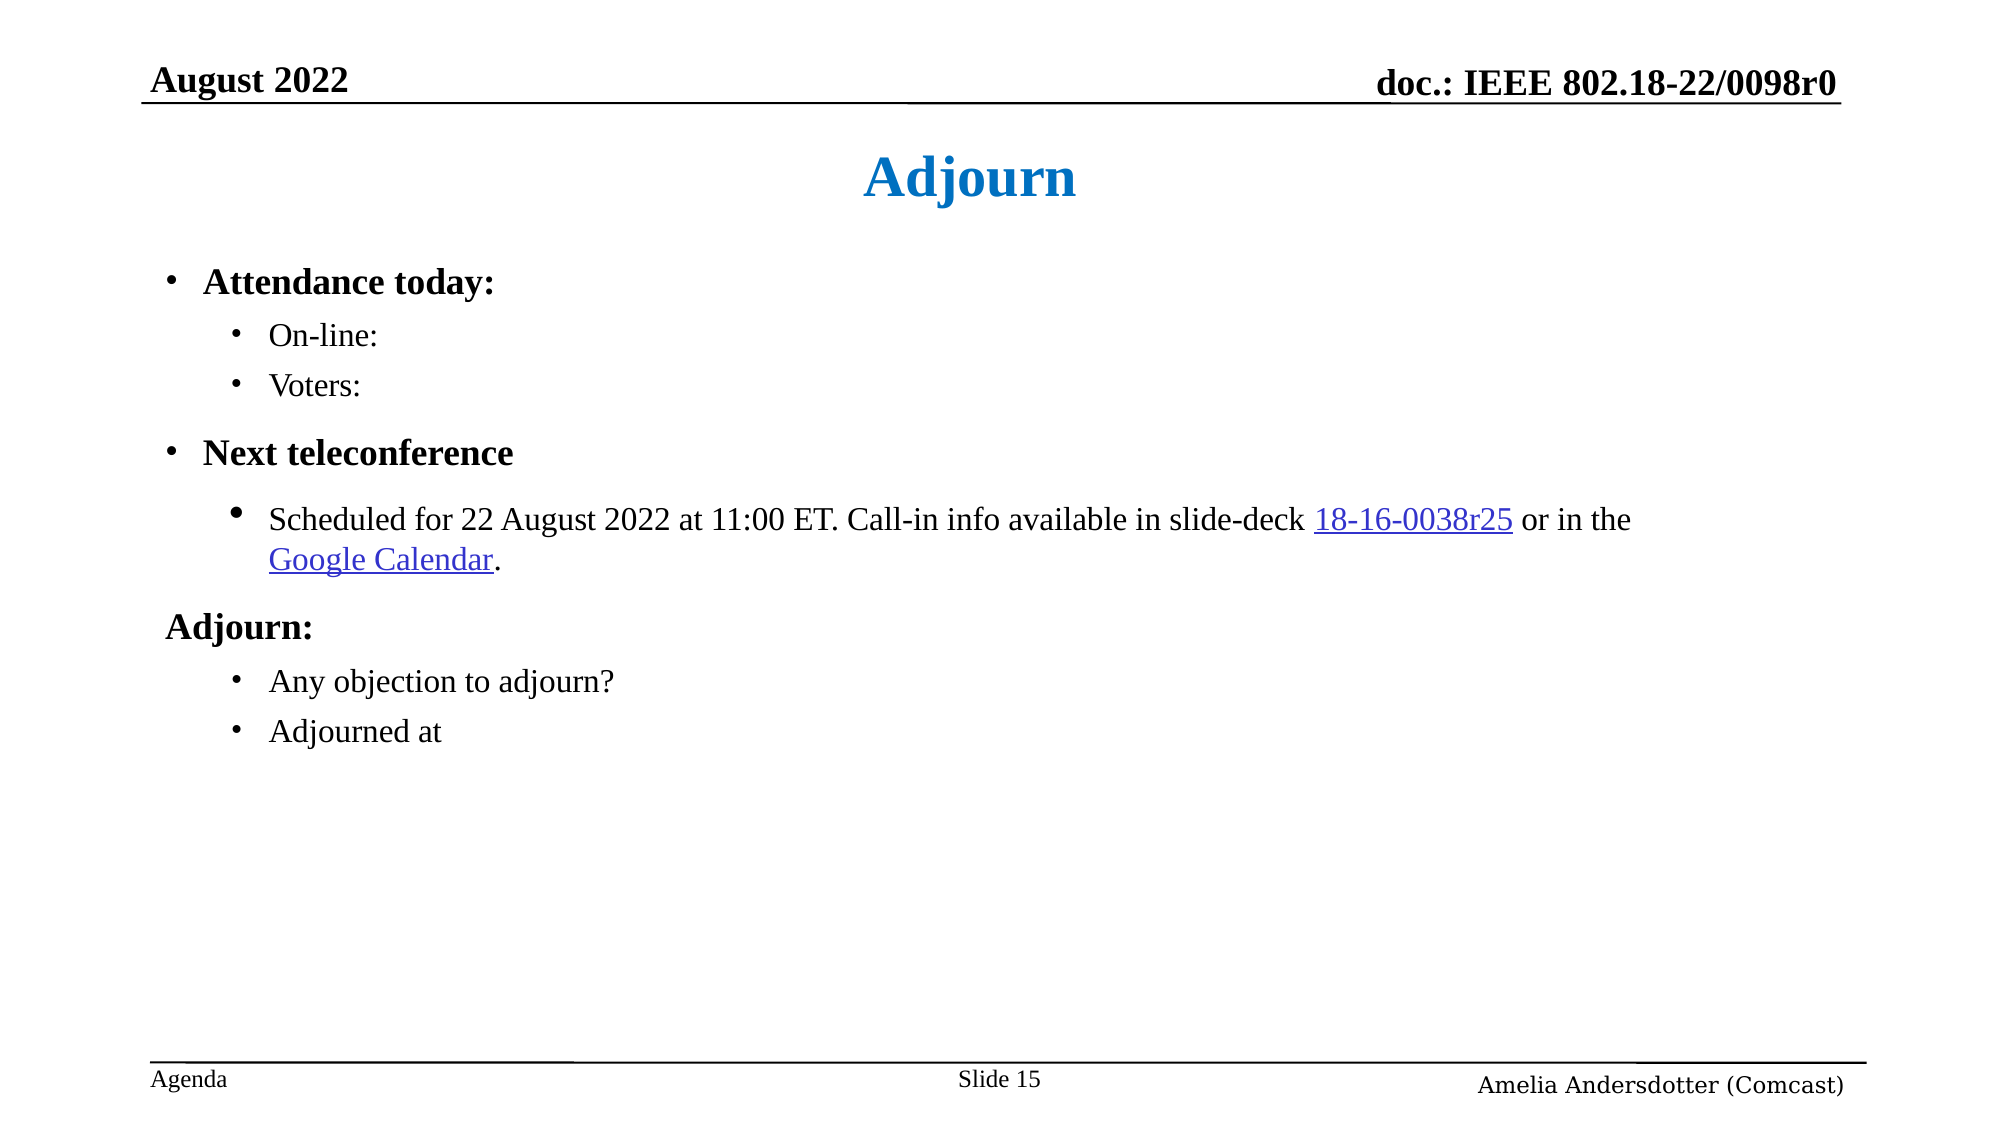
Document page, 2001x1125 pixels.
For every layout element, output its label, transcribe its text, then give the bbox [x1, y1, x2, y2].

slide_number Slide <nummer> [933, 1062, 1066, 1122]
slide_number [150, 55, 650, 99]
title Adjourn [120, 99, 1821, 246]
text_box Amelia Andersdotter (Comcast) [1387, 1062, 1860, 1105]
list Attendance today: On-line: Voters: Next teleconference Scheduled for 22 August 2022 at 11:00 ET. Call-in info available in slide-deck 18-16-0038r25 or in the Google Calendar. Adjourn: Any objection to adjourn? Adjourned at [150, 249, 1856, 916]
